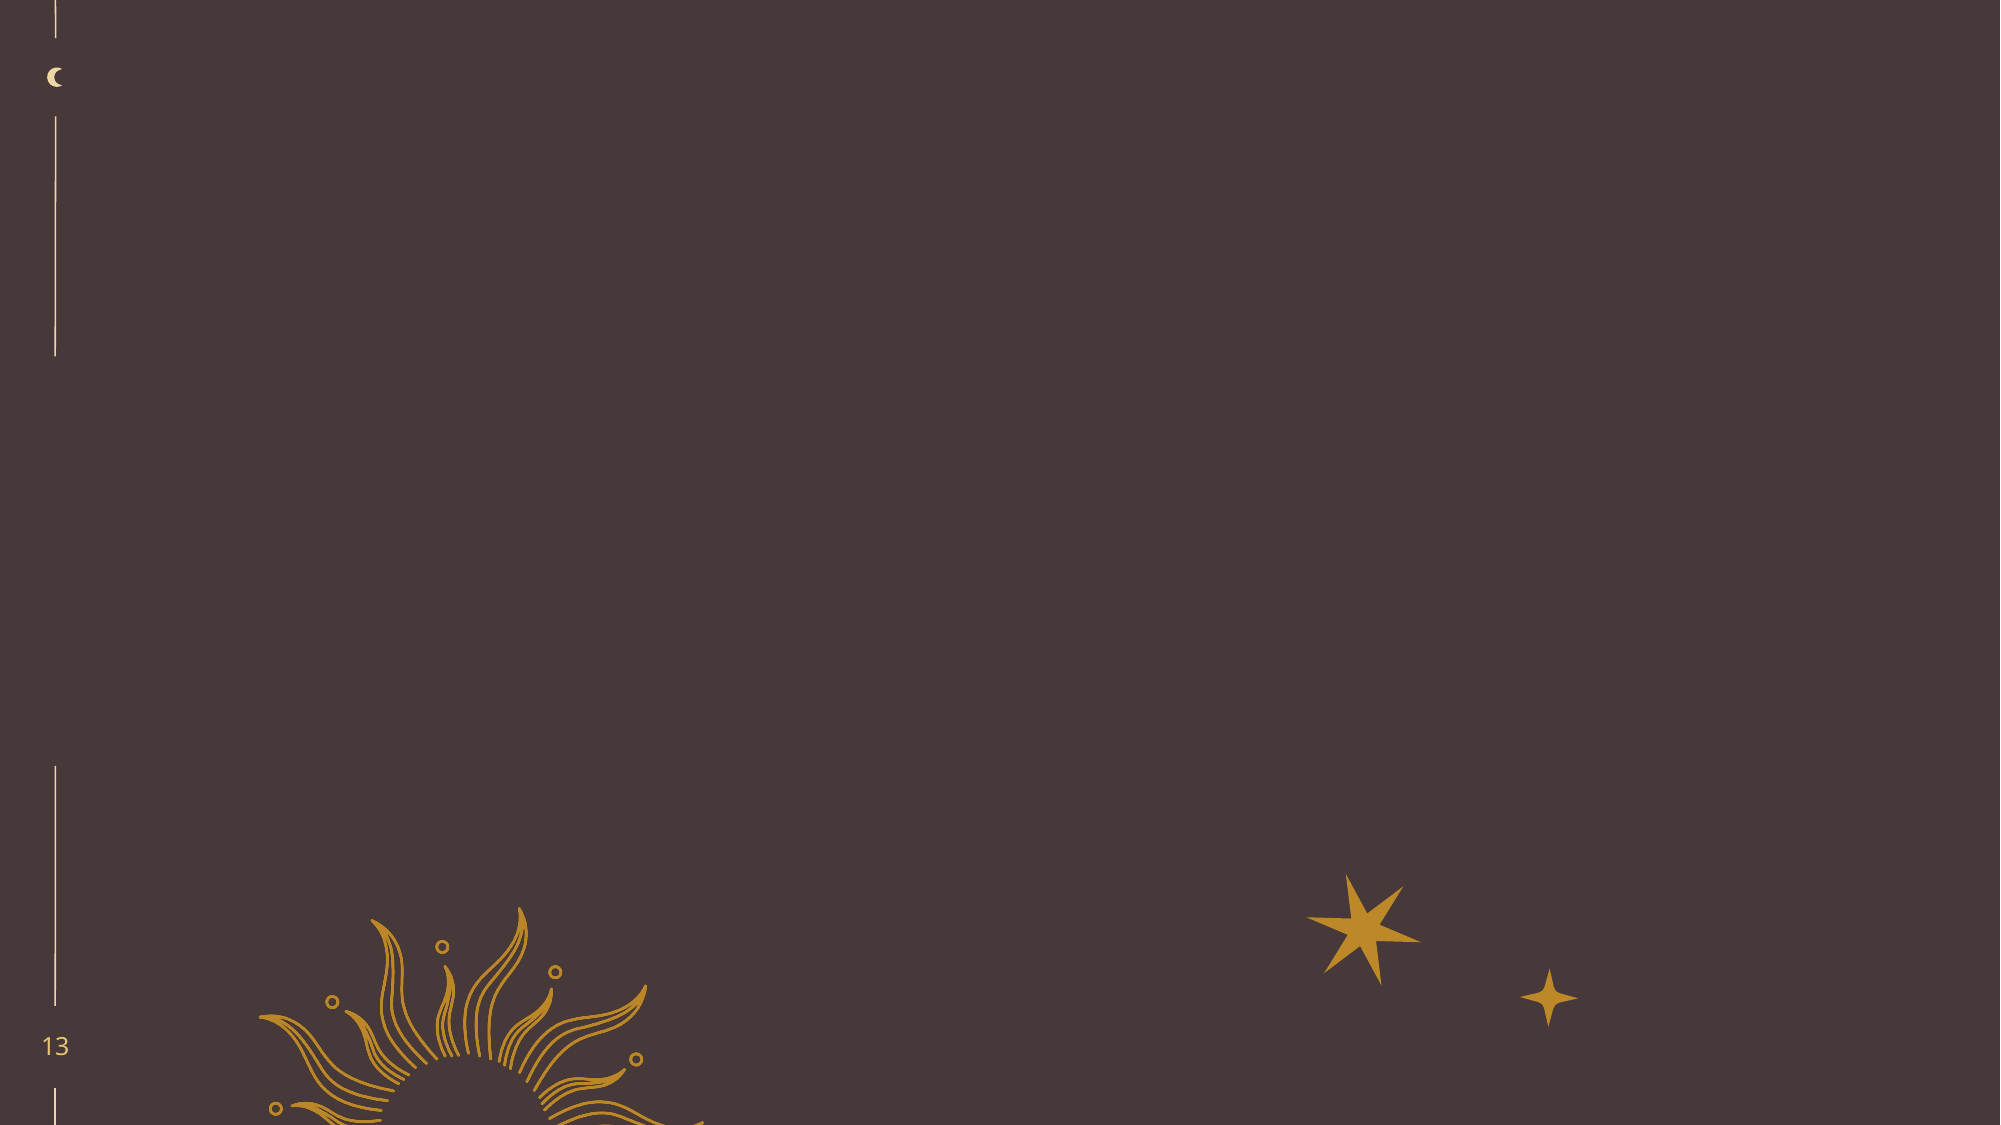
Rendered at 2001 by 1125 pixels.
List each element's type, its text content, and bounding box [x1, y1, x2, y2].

picture [224, 907, 704, 1125]
slide_number 13 [25, 1032, 86, 1063]
